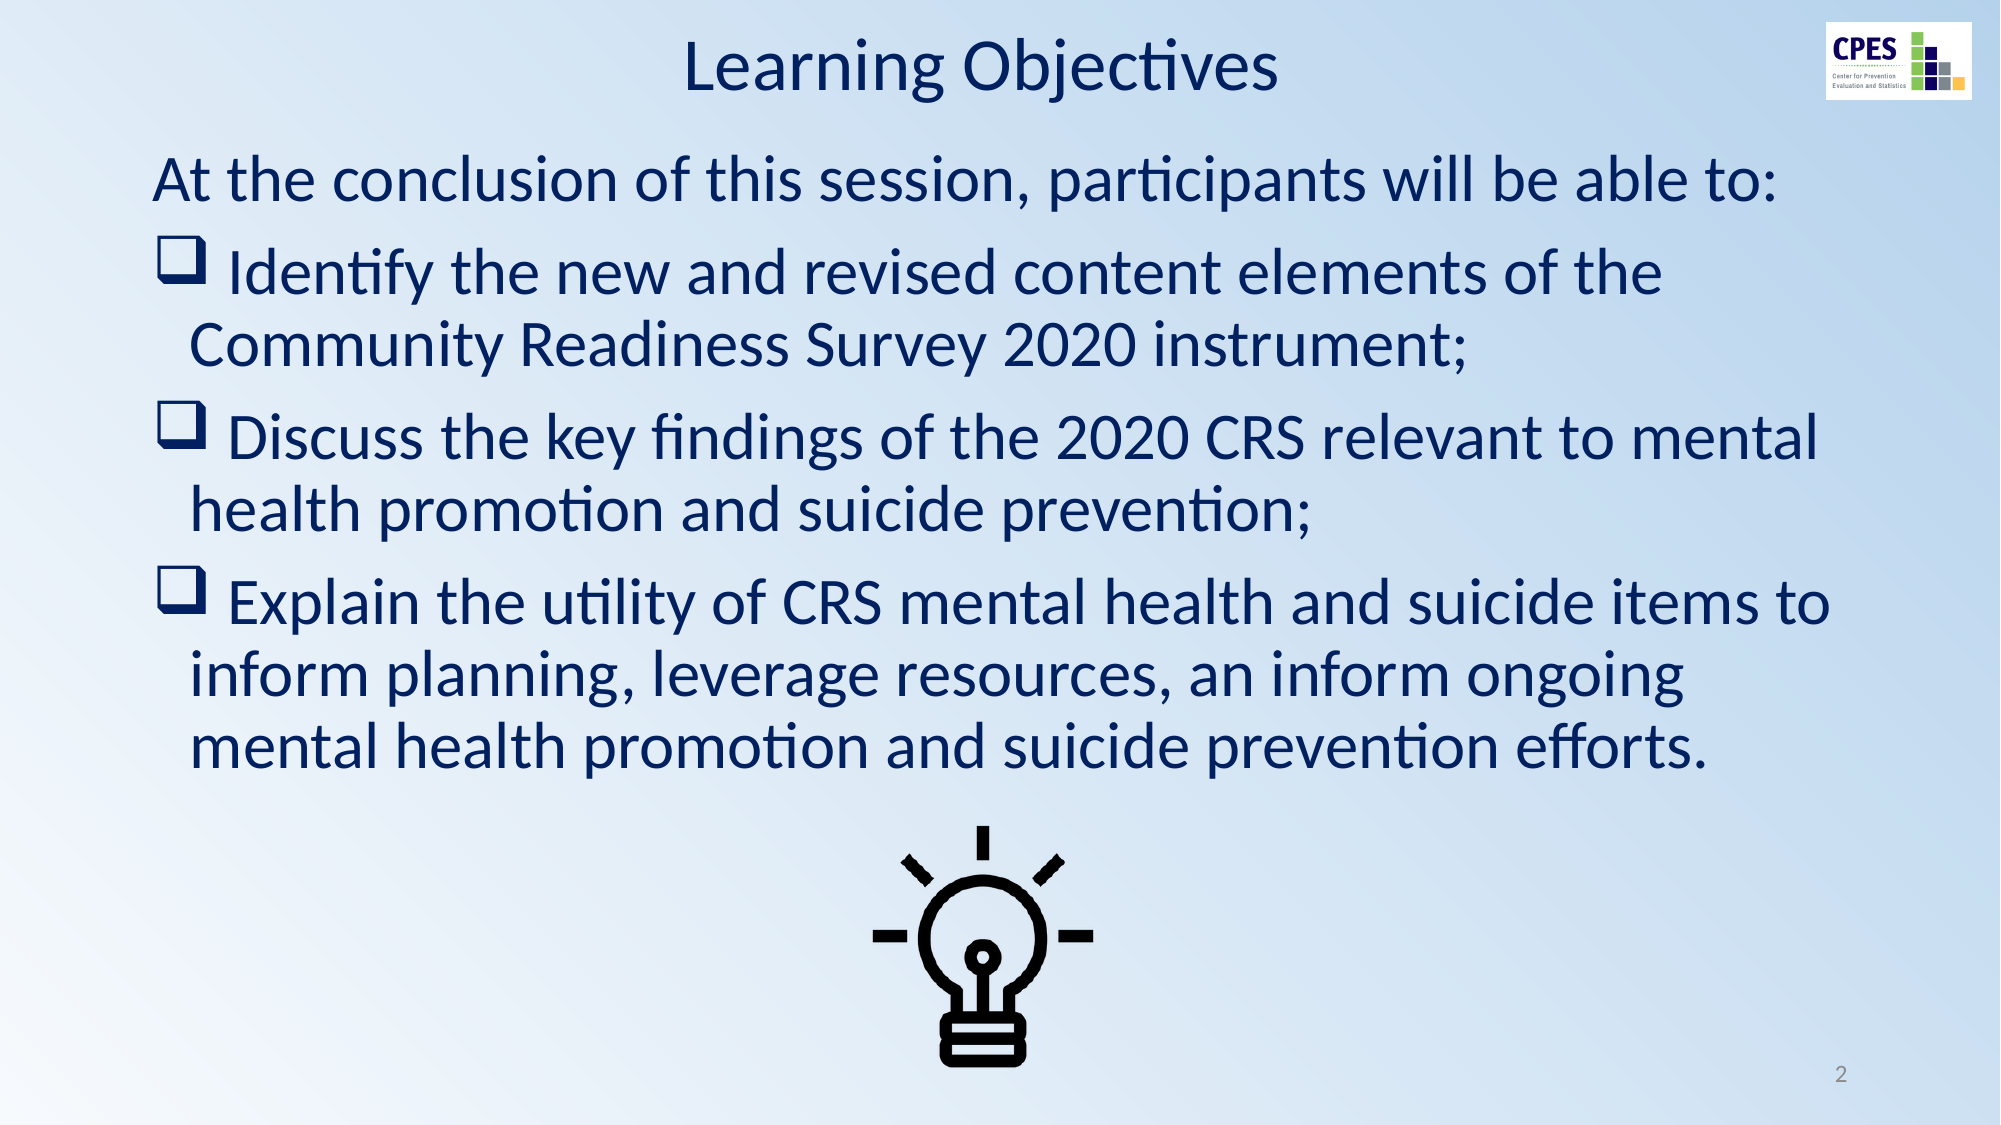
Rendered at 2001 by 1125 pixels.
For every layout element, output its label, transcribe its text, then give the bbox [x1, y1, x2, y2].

title Learning Objectives [137, 22, 1827, 111]
picture [1826, 22, 1973, 100]
slide_number 2 [1412, 1042, 1863, 1103]
picture [869, 822, 1095, 1069]
list At the conclusion of this session, participants will be able to: Identify the new and revised content elements of the Community Readiness Survey 2020 instrument; Discuss the key findings of the 2020 CRS relevant to mental health promotion and suicide prevention; Explain the utility of CRS mental health and suicide items to inform planning, leverage resources, an inform ongoing mental health promotion and suicide prevention efforts. [137, 136, 1863, 1043]
